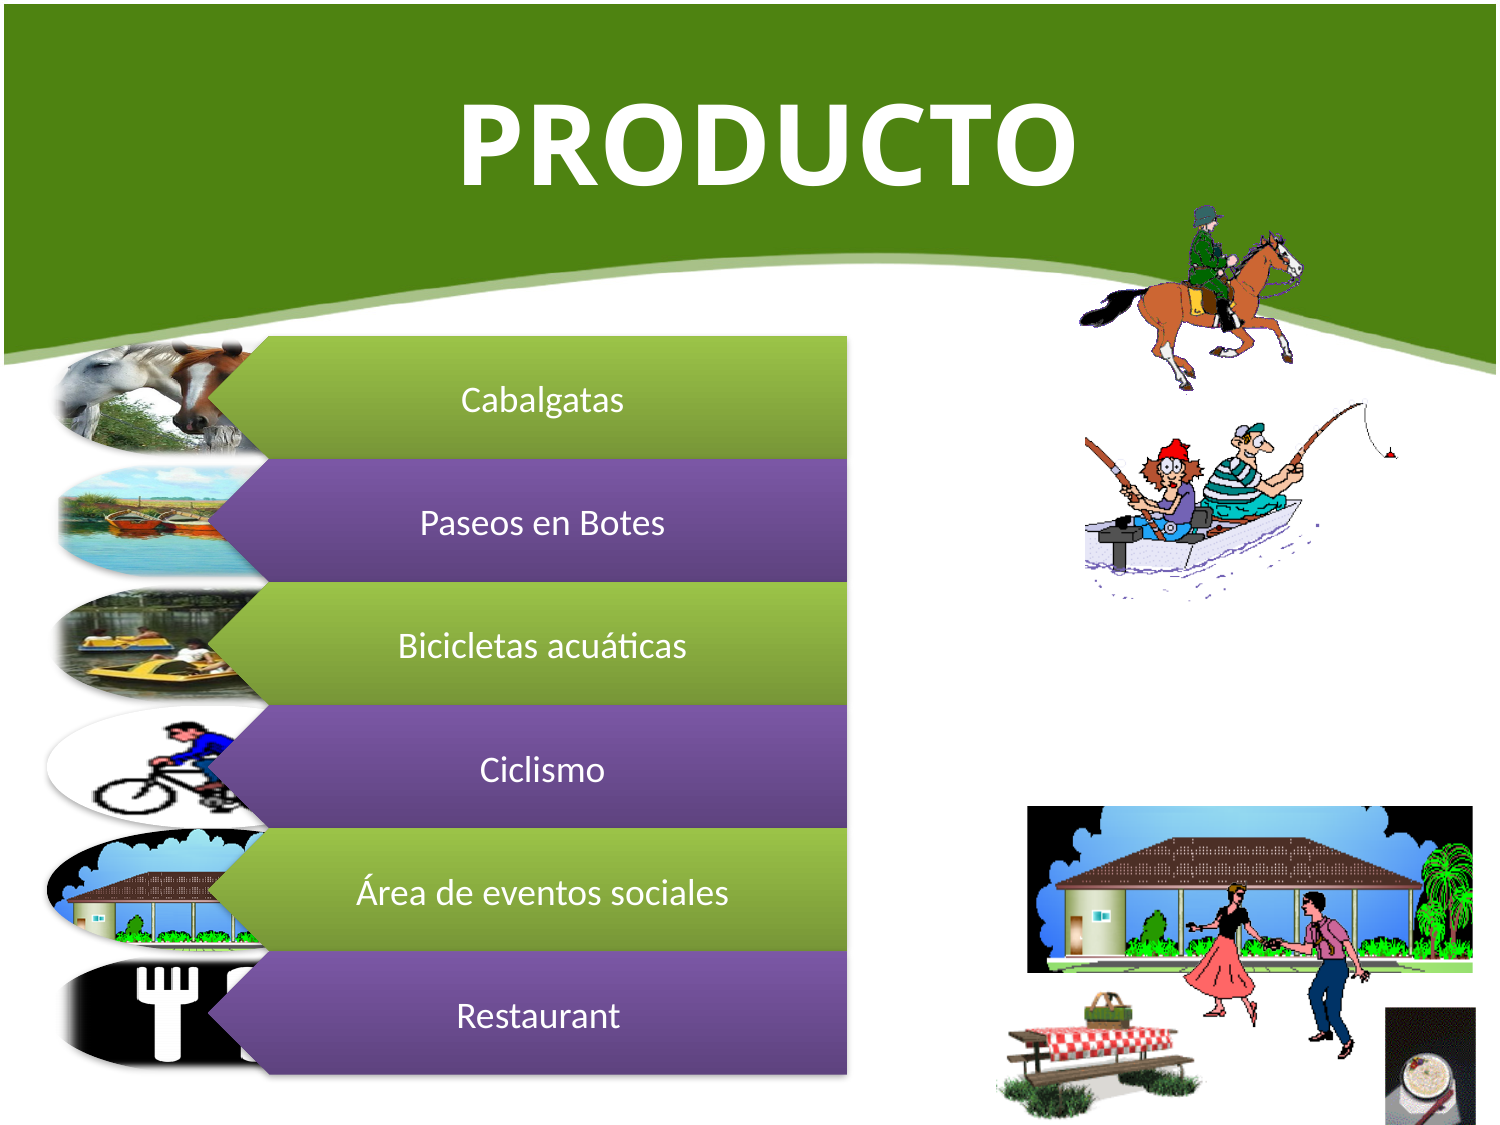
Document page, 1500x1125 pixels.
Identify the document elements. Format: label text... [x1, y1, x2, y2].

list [46, 335, 1008, 1075]
picture [0, 0, 1500, 1125]
title PRODUCTO [234, 46, 1302, 235]
